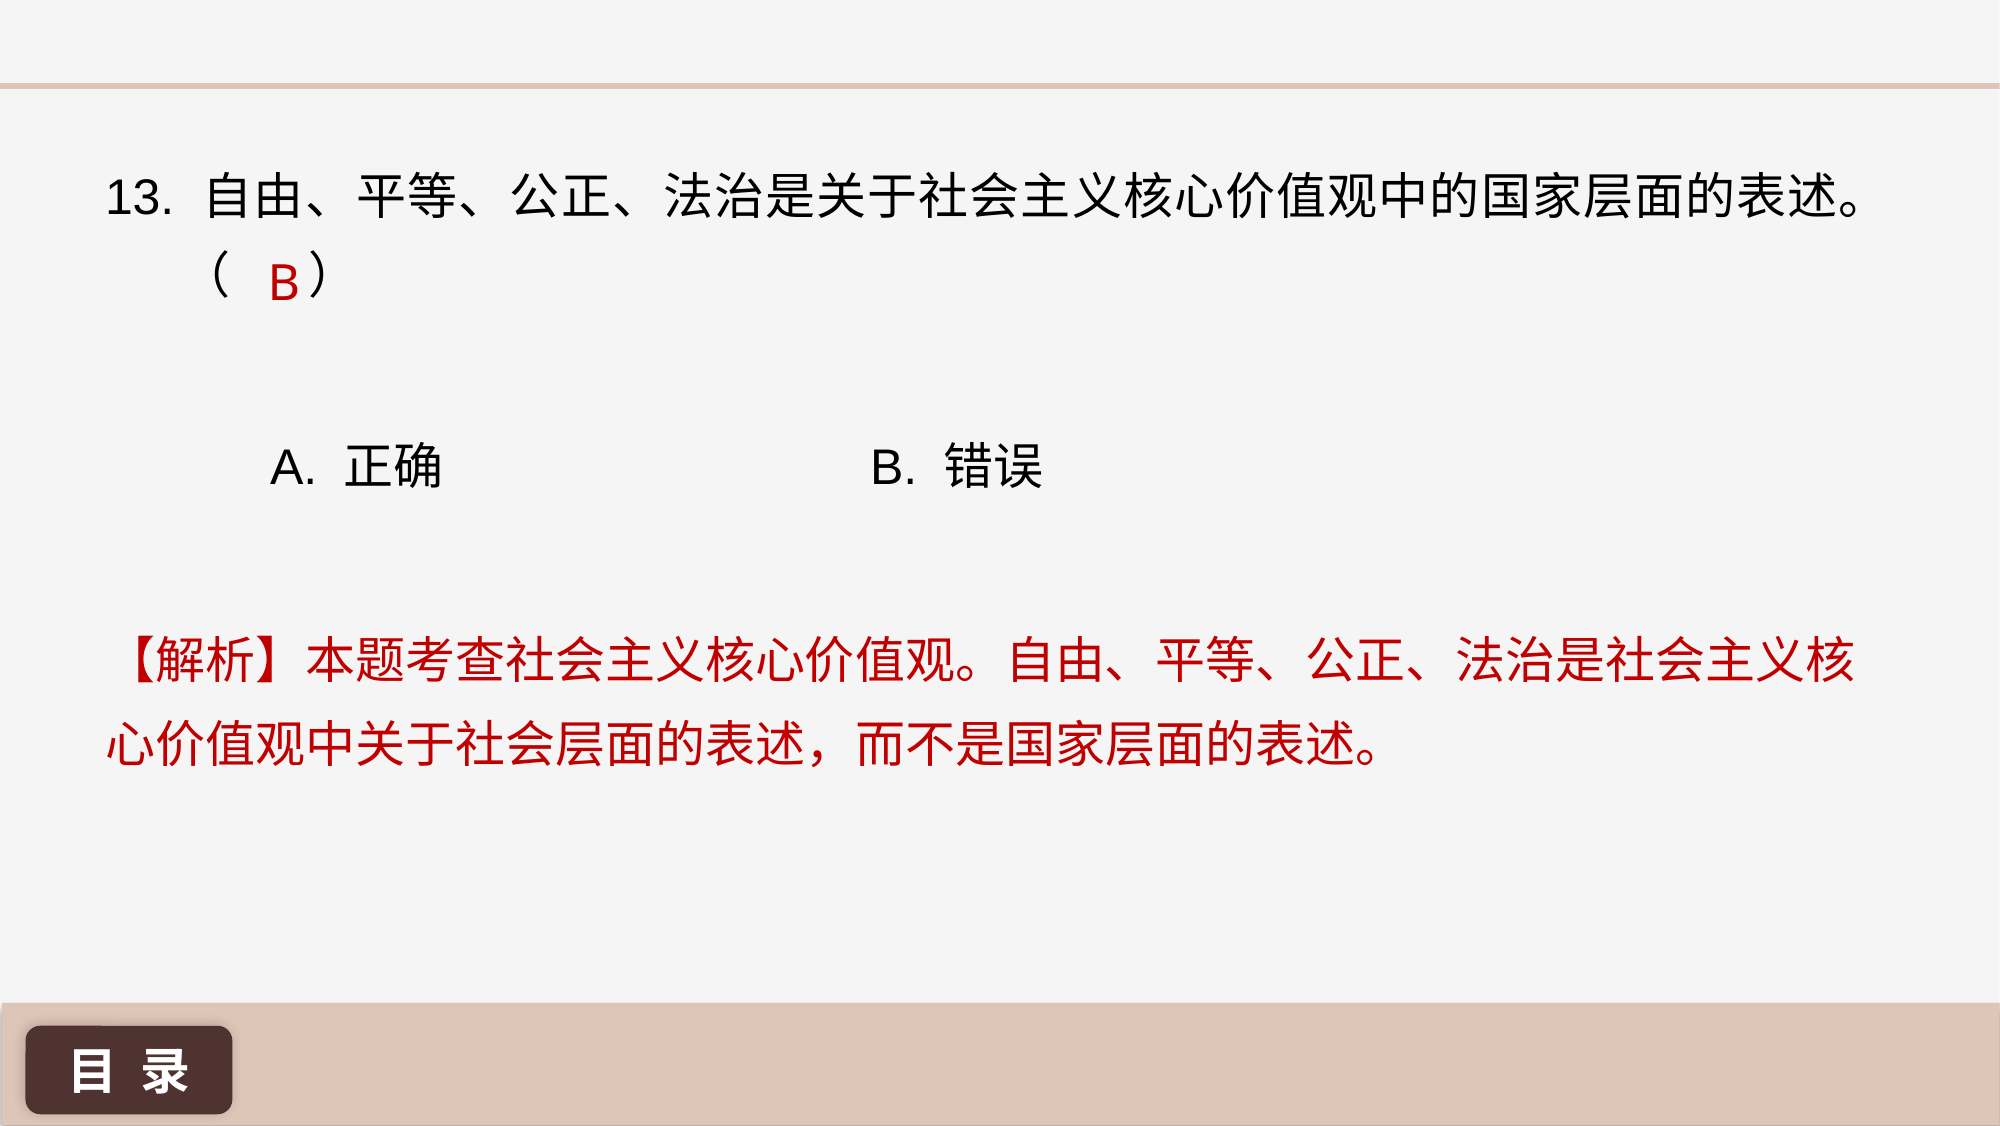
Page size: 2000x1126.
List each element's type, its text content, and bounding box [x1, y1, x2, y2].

text_box 【解析】本题考查社会主义核心价值观。自由、平等、公正、法治是社会主义核心价值观中关于社会层面的表述，而不是国家层面的表述。 [90, 597, 1917, 721]
text_box A. 正确 B. 错误 [255, 408, 1922, 502]
text_box B [208, 220, 360, 311]
text_box 13. 自由、平等、公正、法治是关于社会主义核心价值观中的国家层面的表述。（ ） [90, 138, 1904, 312]
